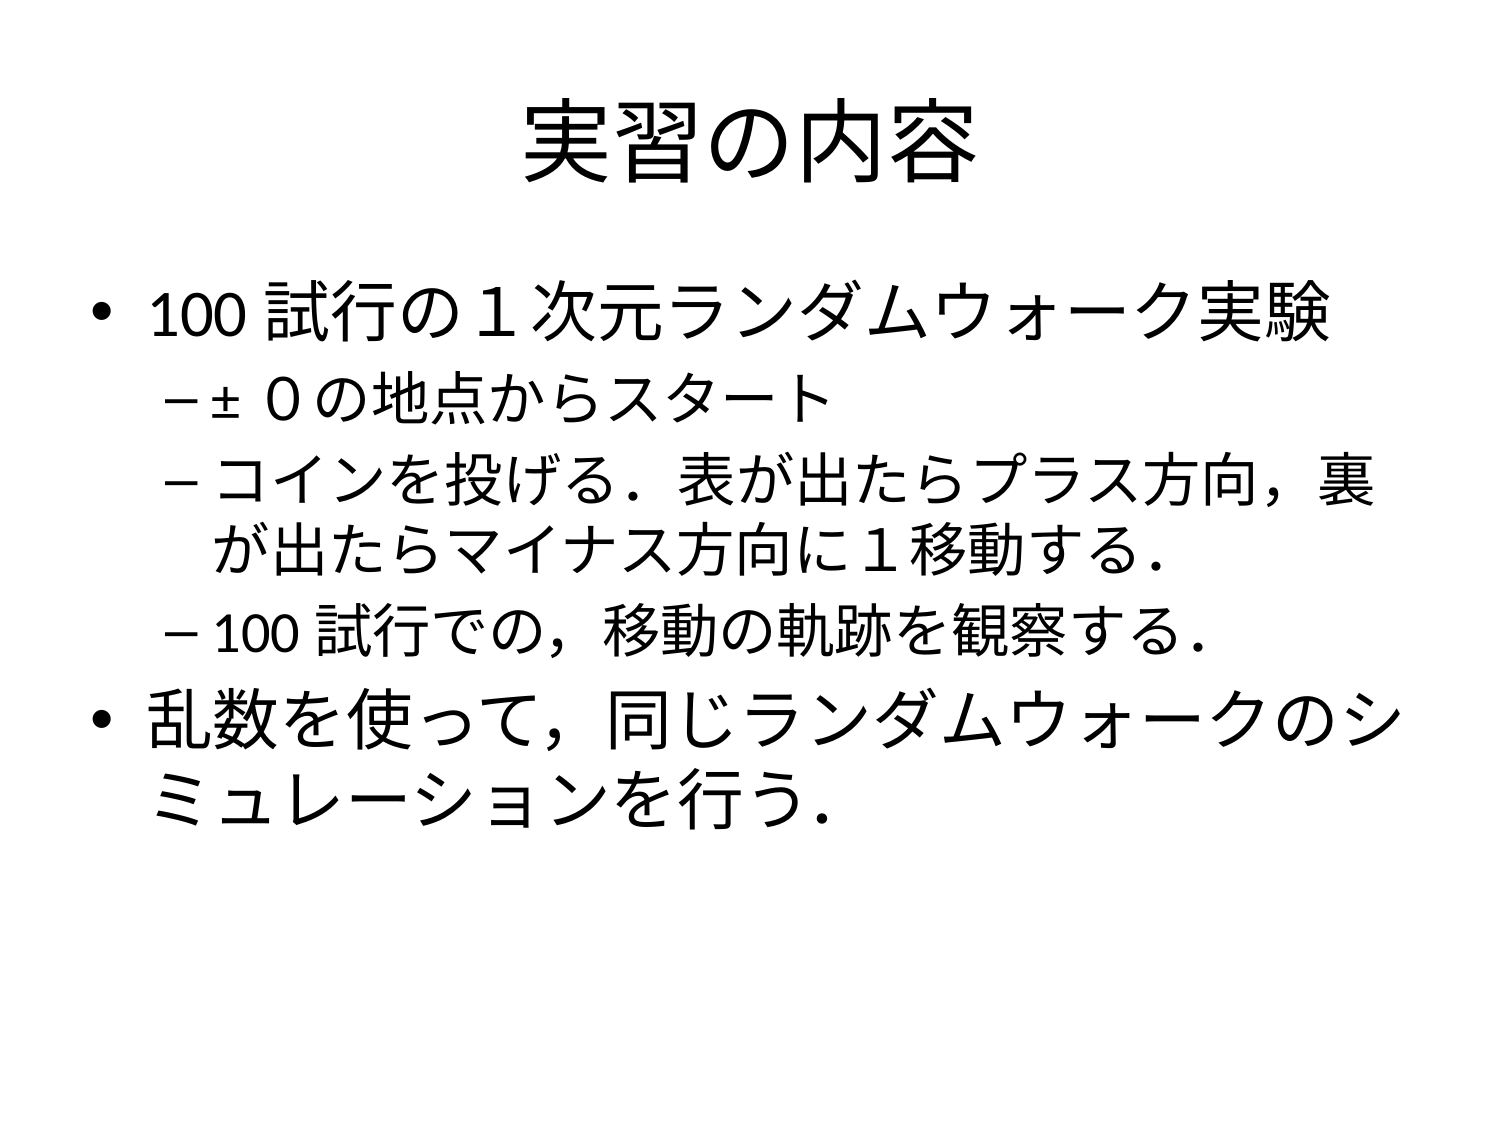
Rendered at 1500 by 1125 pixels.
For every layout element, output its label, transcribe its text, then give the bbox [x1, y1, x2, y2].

list 100試行の１次元ランダムウォーク実験 ±０の地点からスタート コインを投げる．表が出たらプラス方向，裏が出たらマイナス方向に１移動する． 100試行での，移動の軌跡を観察する． 乱数を使って，同じランダムウォークのシミュレーションを行う． [75, 262, 1425, 1005]
title 実習の内容 [75, 45, 1425, 233]
